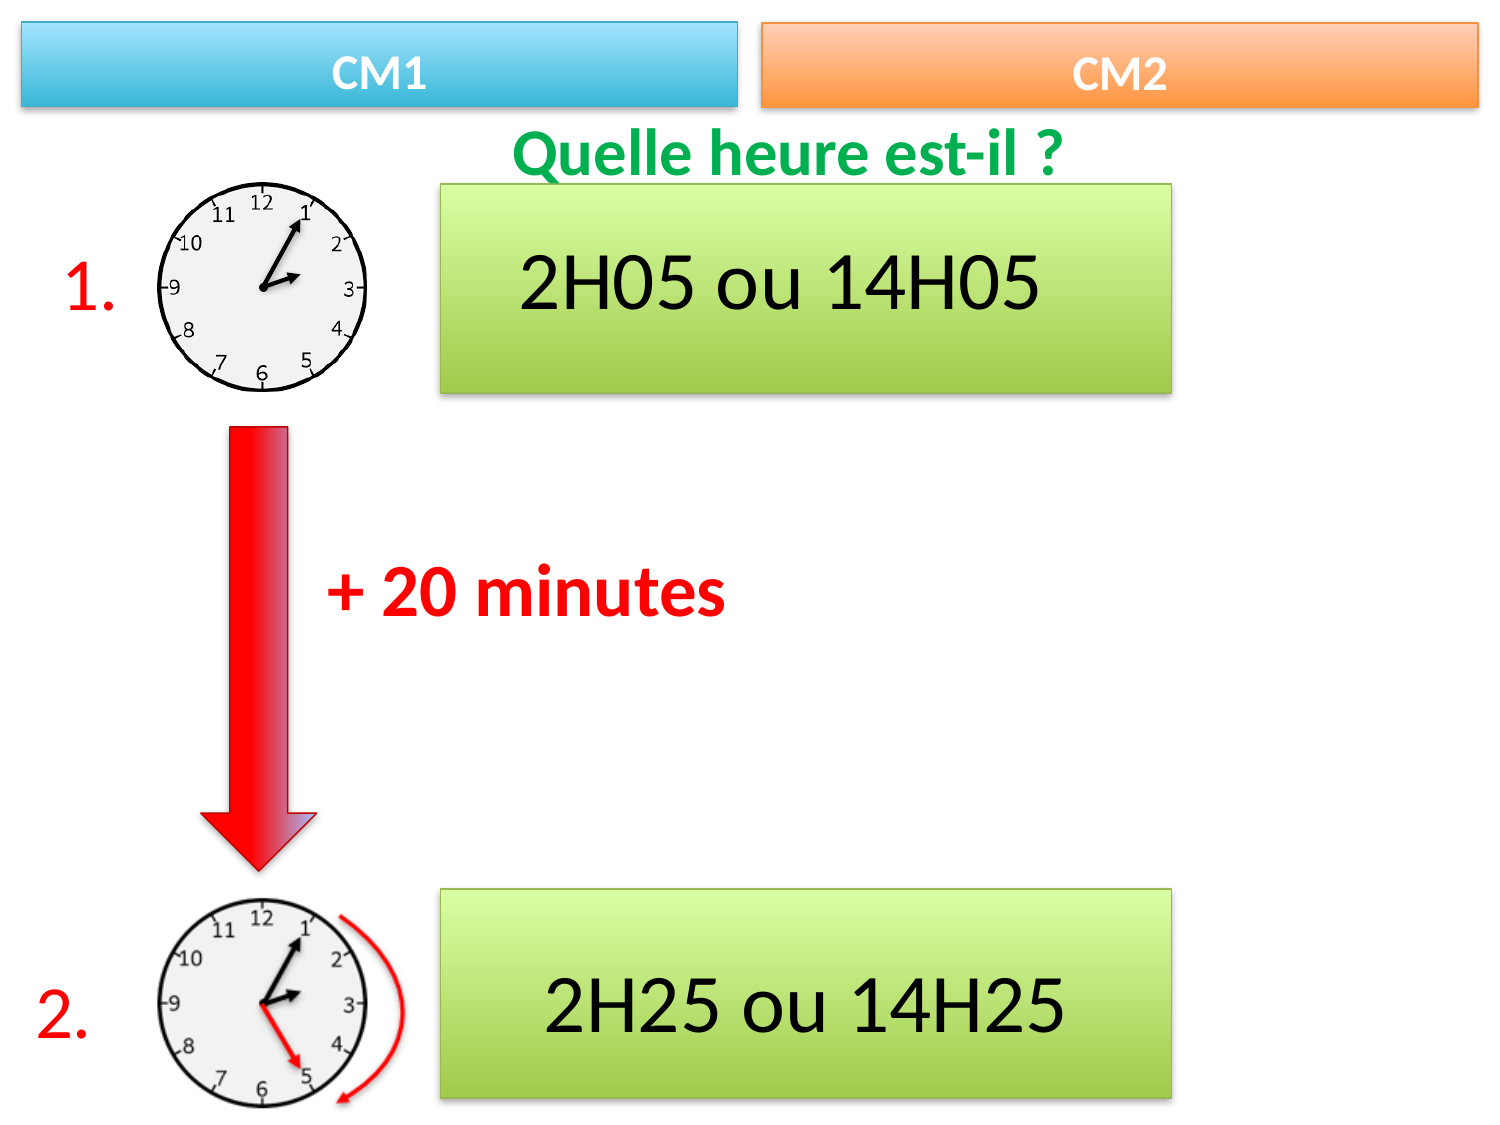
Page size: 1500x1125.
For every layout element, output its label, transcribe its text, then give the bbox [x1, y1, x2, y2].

text_box 2. [20, 956, 110, 1061]
text_box Quelle heure est-il ? [21, 101, 1500, 197]
text_box 1. [46, 227, 136, 333]
text_box 2H05 ou 14H05 [504, 219, 1160, 334]
text_box CM2 [761, 22, 1479, 108]
text_box [440, 888, 1172, 1099]
text_box CM1 [21, 21, 738, 107]
text_box 2H25 ou 14H25 [529, 941, 1185, 1057]
picture [153, 888, 411, 1121]
text_box + 20 minutes [312, 534, 845, 639]
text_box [157, 182, 367, 392]
text_box [200, 426, 318, 872]
text_box [440, 197, 1172, 394]
